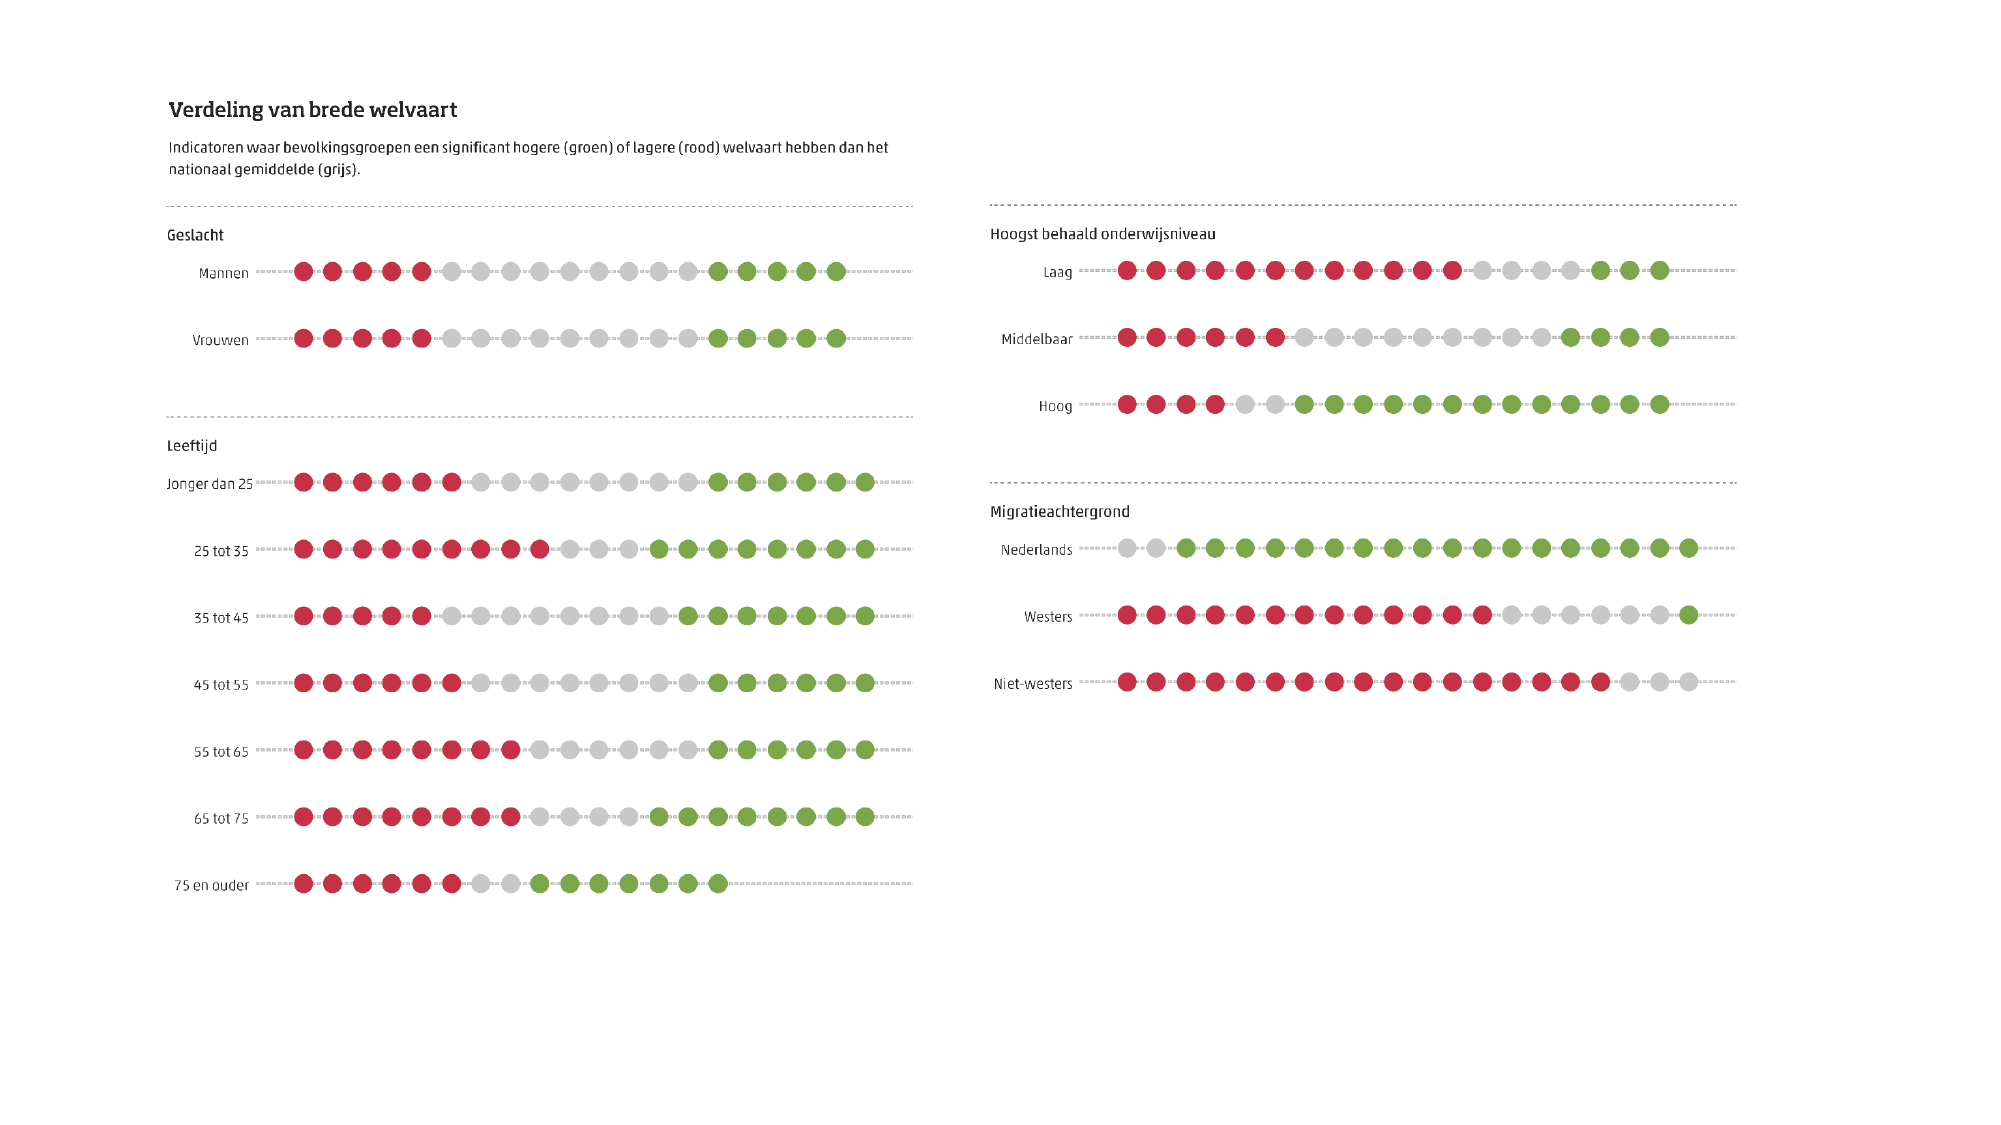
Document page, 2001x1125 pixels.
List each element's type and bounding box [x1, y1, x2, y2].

picture [122, 60, 1773, 1005]
